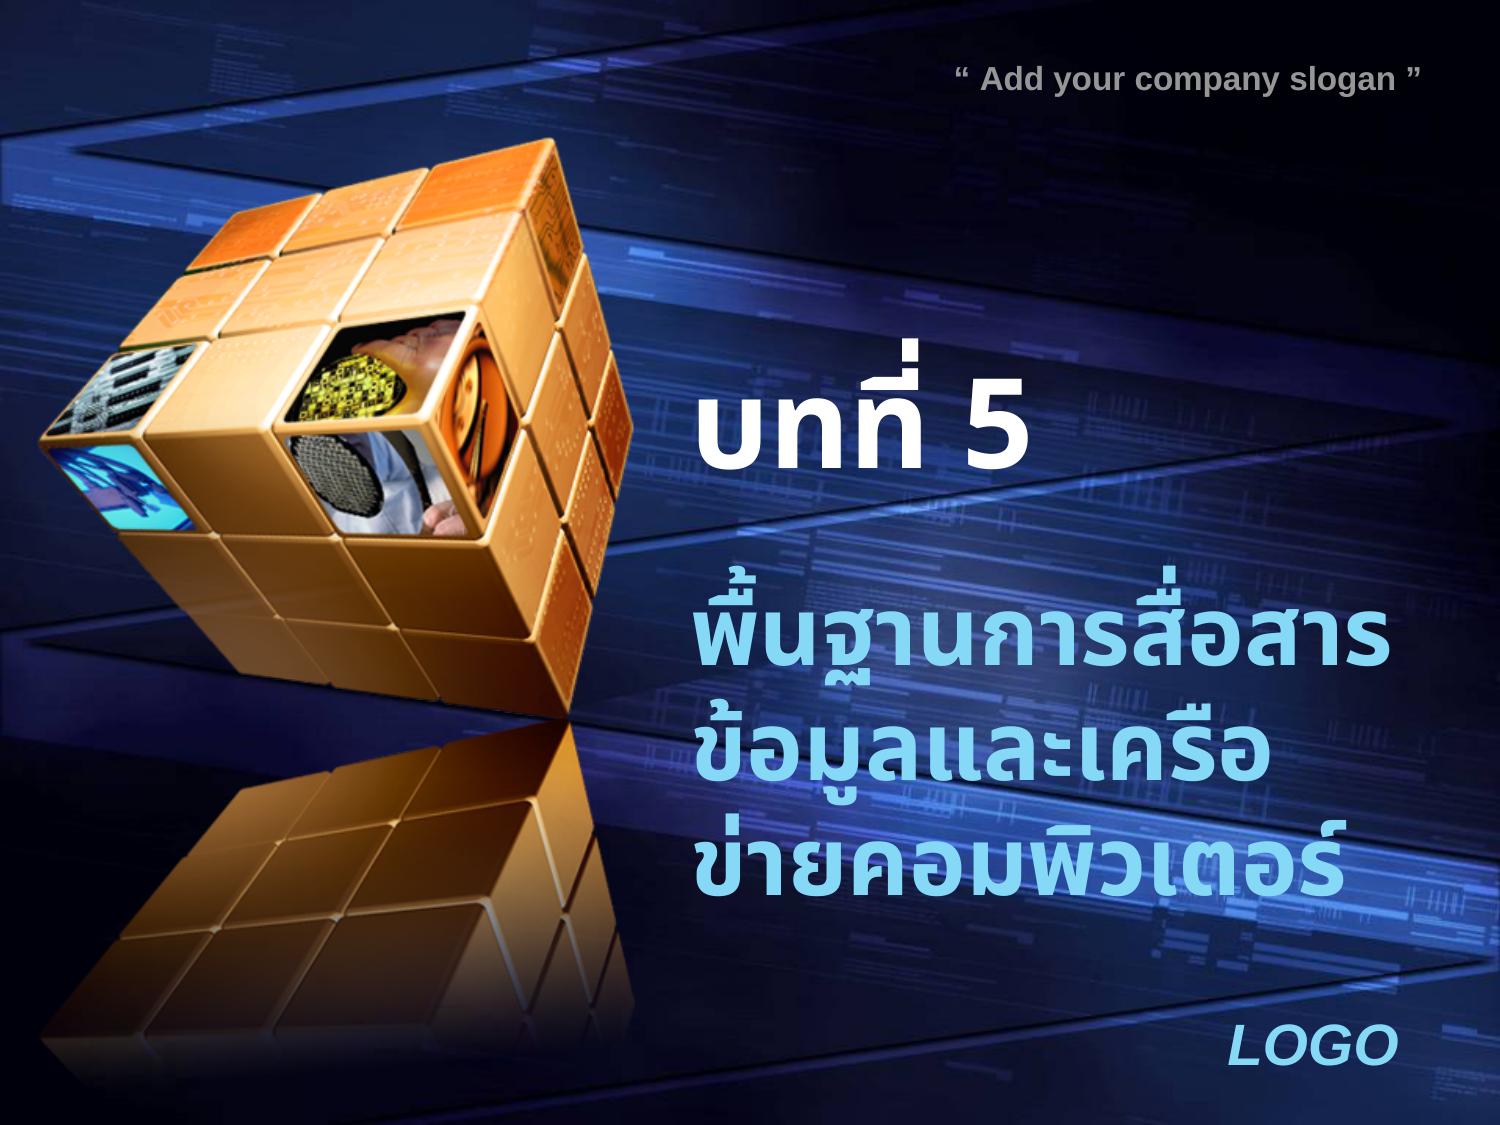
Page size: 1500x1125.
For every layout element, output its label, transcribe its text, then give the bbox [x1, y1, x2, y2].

picture [0, 0, 1500, 1125]
title บทที่ 5 [674, 349, 1476, 488]
subtitle พื้นฐานการสื่อสารข้อมูลและเครือข่ายคอมพิวเตอร์ [674, 562, 1426, 876]
